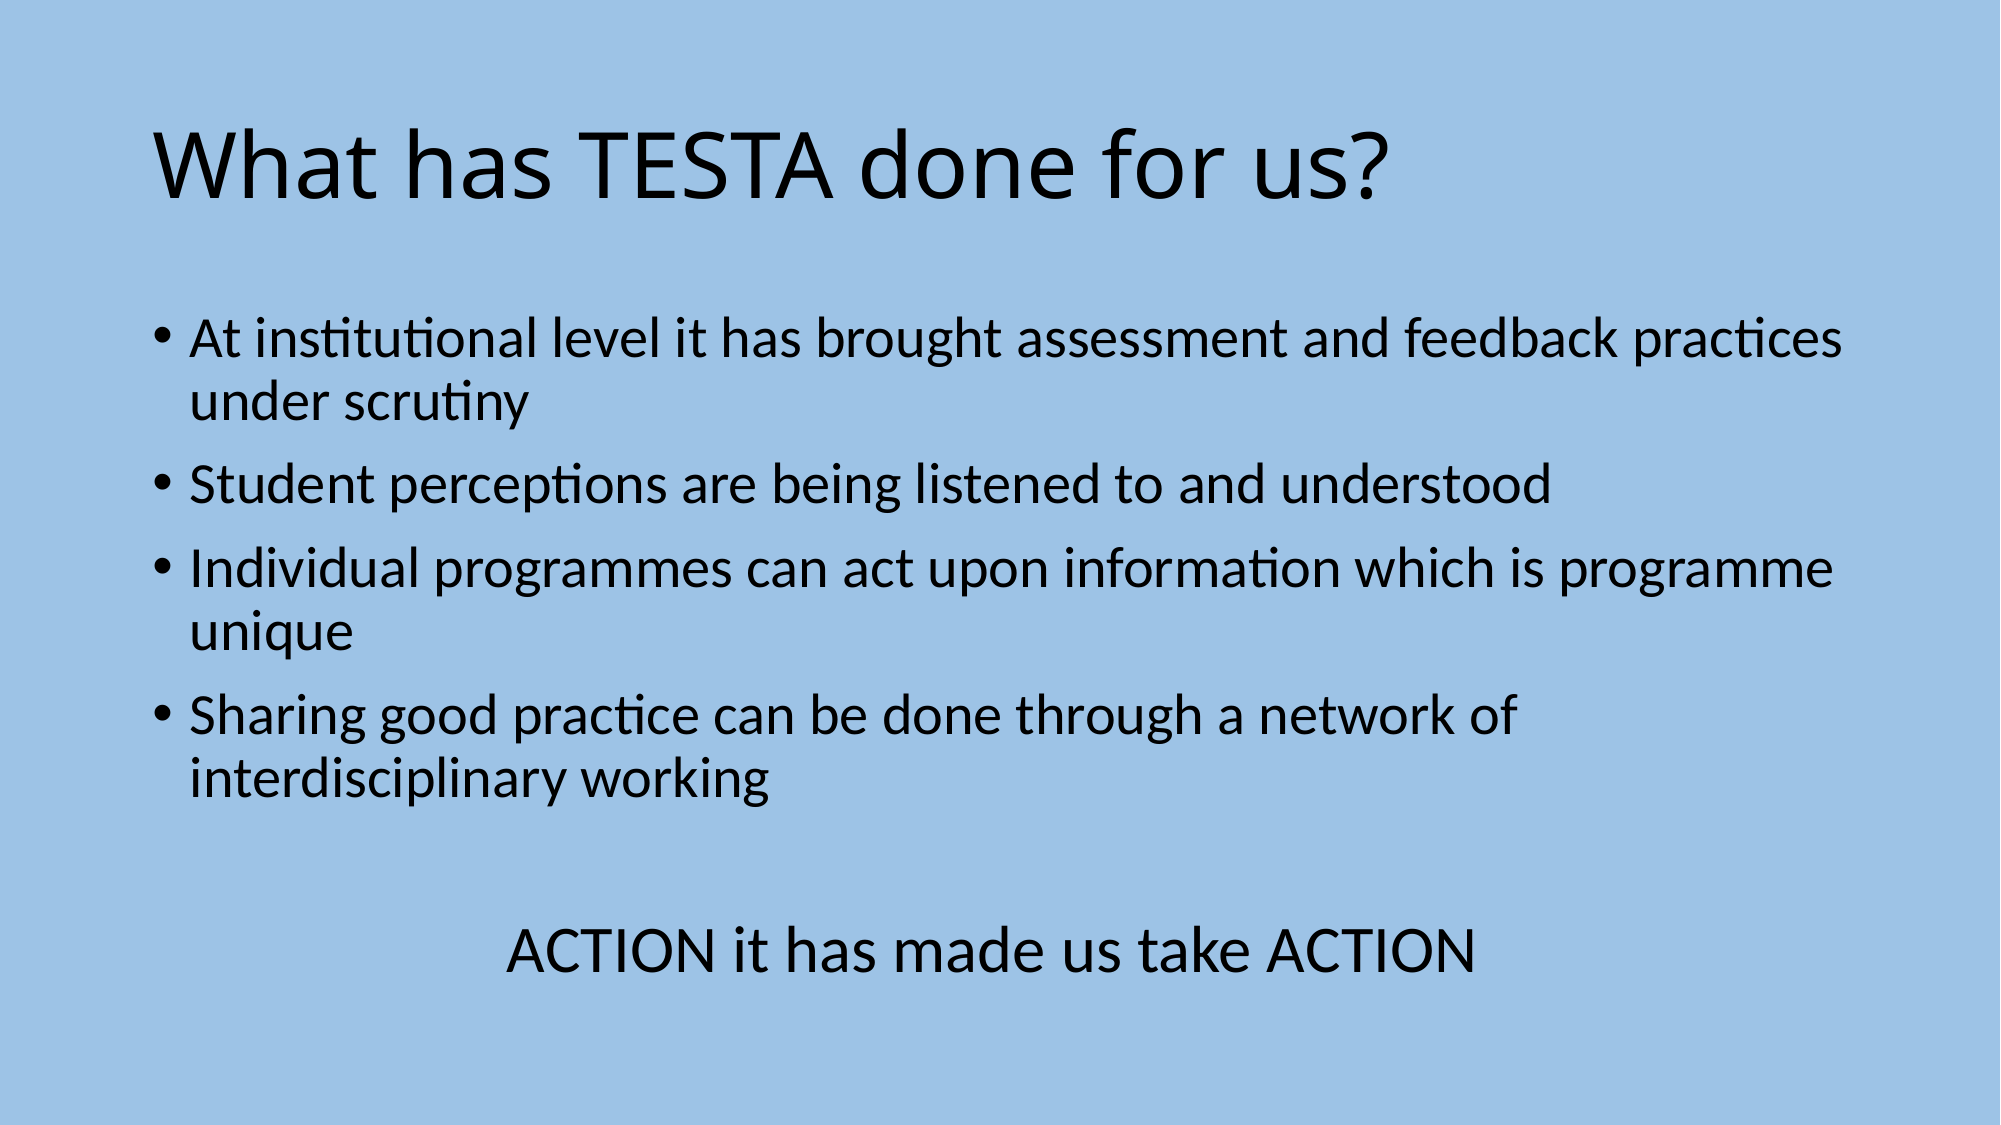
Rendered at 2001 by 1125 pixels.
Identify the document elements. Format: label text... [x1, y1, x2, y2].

list At institutional level it has brought assessment and feedback practices under scrutiny Student perceptions are being listened to and understood Individual programmes can act upon information which is programme unique Sharing good practice can be done through a network of interdisciplinary working ACTION it has made us take ACTION [137, 299, 1863, 1014]
title What has TESTA done for us? [137, 59, 1863, 278]
